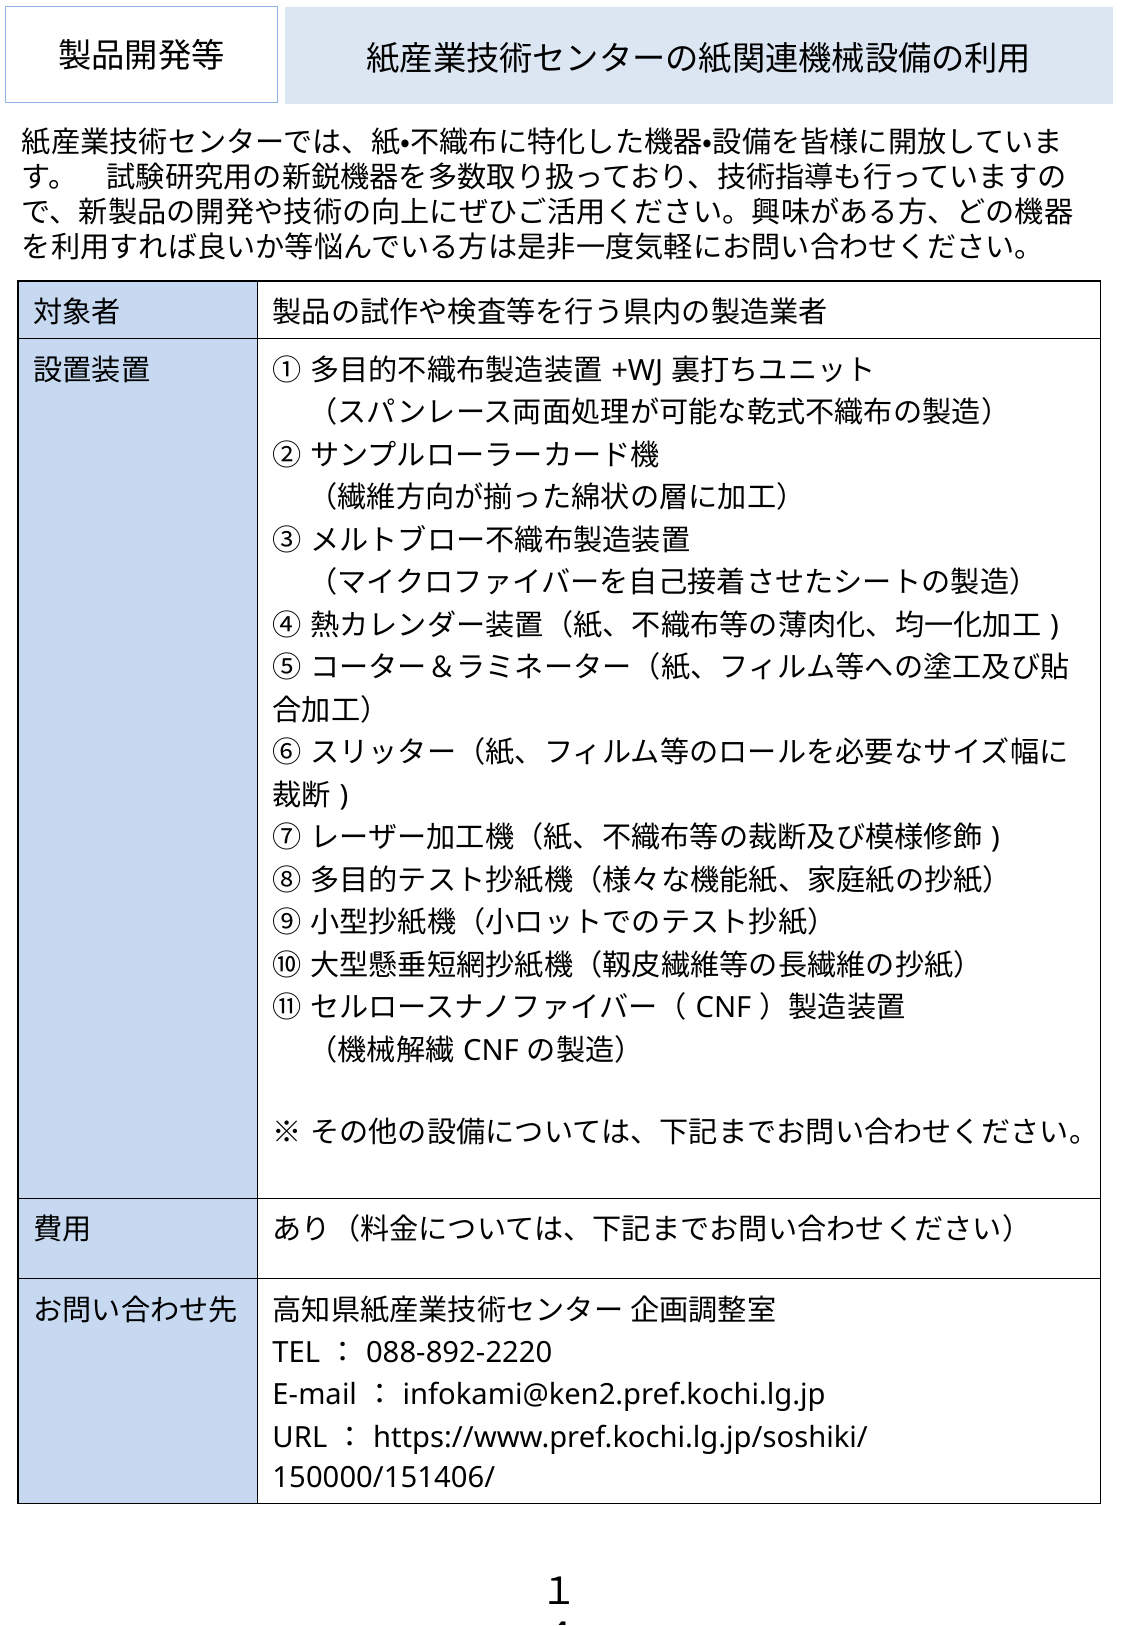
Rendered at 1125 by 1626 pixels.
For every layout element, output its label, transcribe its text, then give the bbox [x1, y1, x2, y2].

table_cell 設置装置 [19, 339, 257, 1198]
text_box 紙産業技術センターでは、紙・不織布に特化した機器・設備を皆様に開放しています。 試験研究用の新鋭機器を多数取り扱っており、技術指導も行っていますので、新製品の開発や技術の向上にぜひご活用ください。興味がある方、どの機器を利用すれば良いか等悩んでいる方は是非一度気軽にお問い合わせください。 [7, 115, 1112, 271]
text_box 製品開発等 [5, 6, 278, 103]
table_header 製品の試作や検査等を行う県内の製造業者 [258, 282, 1100, 338]
table_cell お問い合わせ先 [19, 1279, 257, 1503]
table_header 対象者 [19, 282, 257, 338]
table_cell 費用 [19, 1199, 257, 1278]
table_cell あり（料金については、下記までお問い合わせください） [258, 1199, 1100, 1278]
table_cell 高知県紙産業技術センター 企画調整室 TEL：088-892-2220 E-mail：infokami@ken2.pref.kochi.lg.jp URL：https://www.pref.kochi.lg.jp/soshiki/150000/151406/ [258, 1279, 1100, 1503]
text_box 紙産業技術センターの紙関連機械設備の利用 [285, 7, 1113, 104]
table_cell ①多目的不織布製造装置+WJ裏打ちユニット （スパンレース両面処理が可能な乾式不織布の製造） ②サンプルローラーカード機 （繊維方向が揃った綿状の層に加工） ③メルトブロー不織布製造装置 （マイクロファイバーを自己接着させたシートの製造） ④熱カレンダー装置（紙、不織布等の薄肉化、均一化加工) ⑤コーター＆ラミネーター（紙、フィルム等への塗工及び貼合加工） ⑥スリッター（紙、フィルム等のロールを必要なサイズ幅に裁断) ⑦レーザー加工機（紙、不織布等の裁断及び模様修飾) ⑧多目的テスト抄紙機（様々な機能紙、家庭紙の抄紙） ⑨小型抄紙機（小ロットでのテスト抄紙） ⑩大型懸垂短網抄紙機（靱皮繊維等の長繊維の抄紙） ⑪セルロースナノファイバー（CNF）製造装置 （機械解繊CNFの製造） ※その他の設備については、下記までお問い合わせください。 [258, 339, 1100, 1198]
text_box １４ [511, 1559, 607, 1625]
